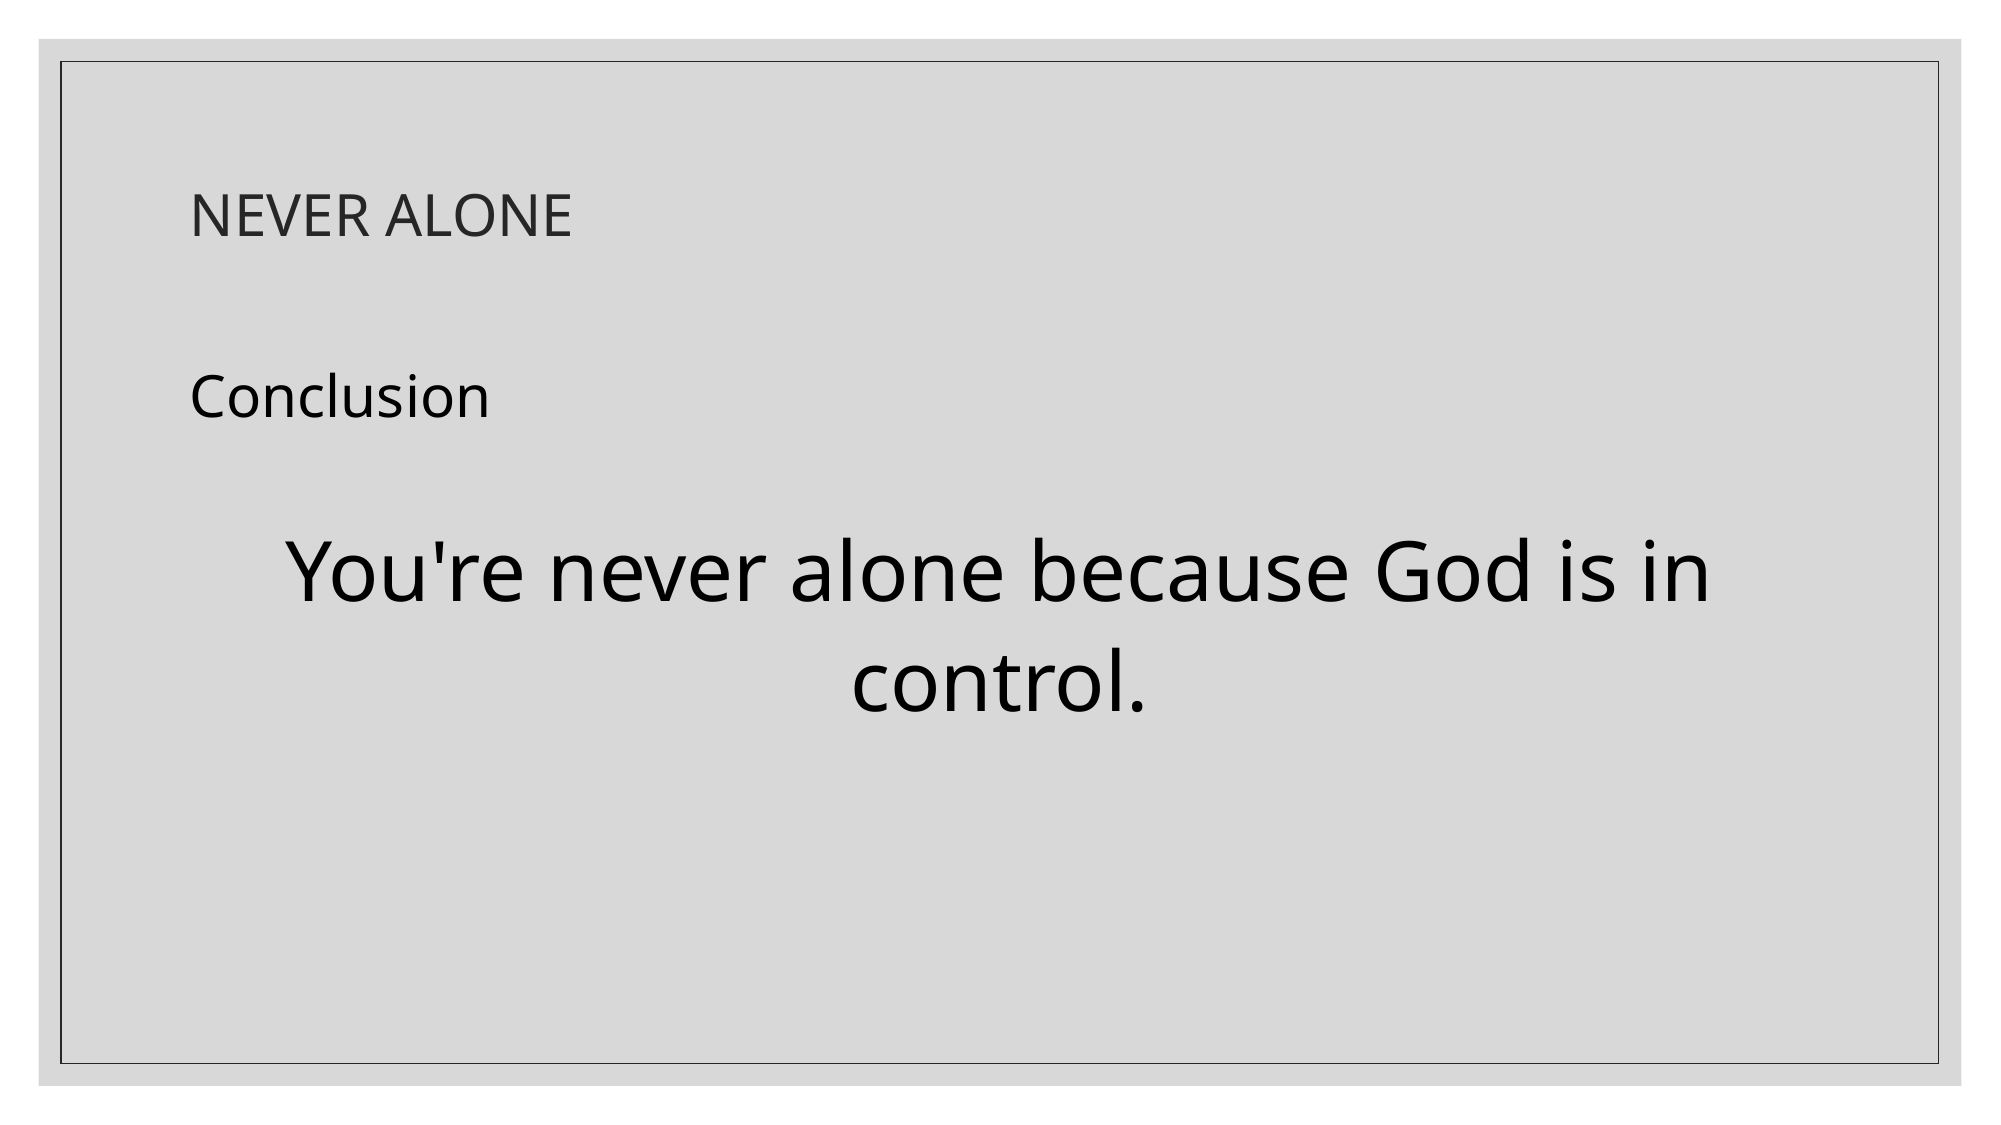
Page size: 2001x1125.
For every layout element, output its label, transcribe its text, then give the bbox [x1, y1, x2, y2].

title NEVER ALONE [174, 105, 1825, 331]
list Conclusion You're never alone because God is in control. [174, 345, 1825, 977]
